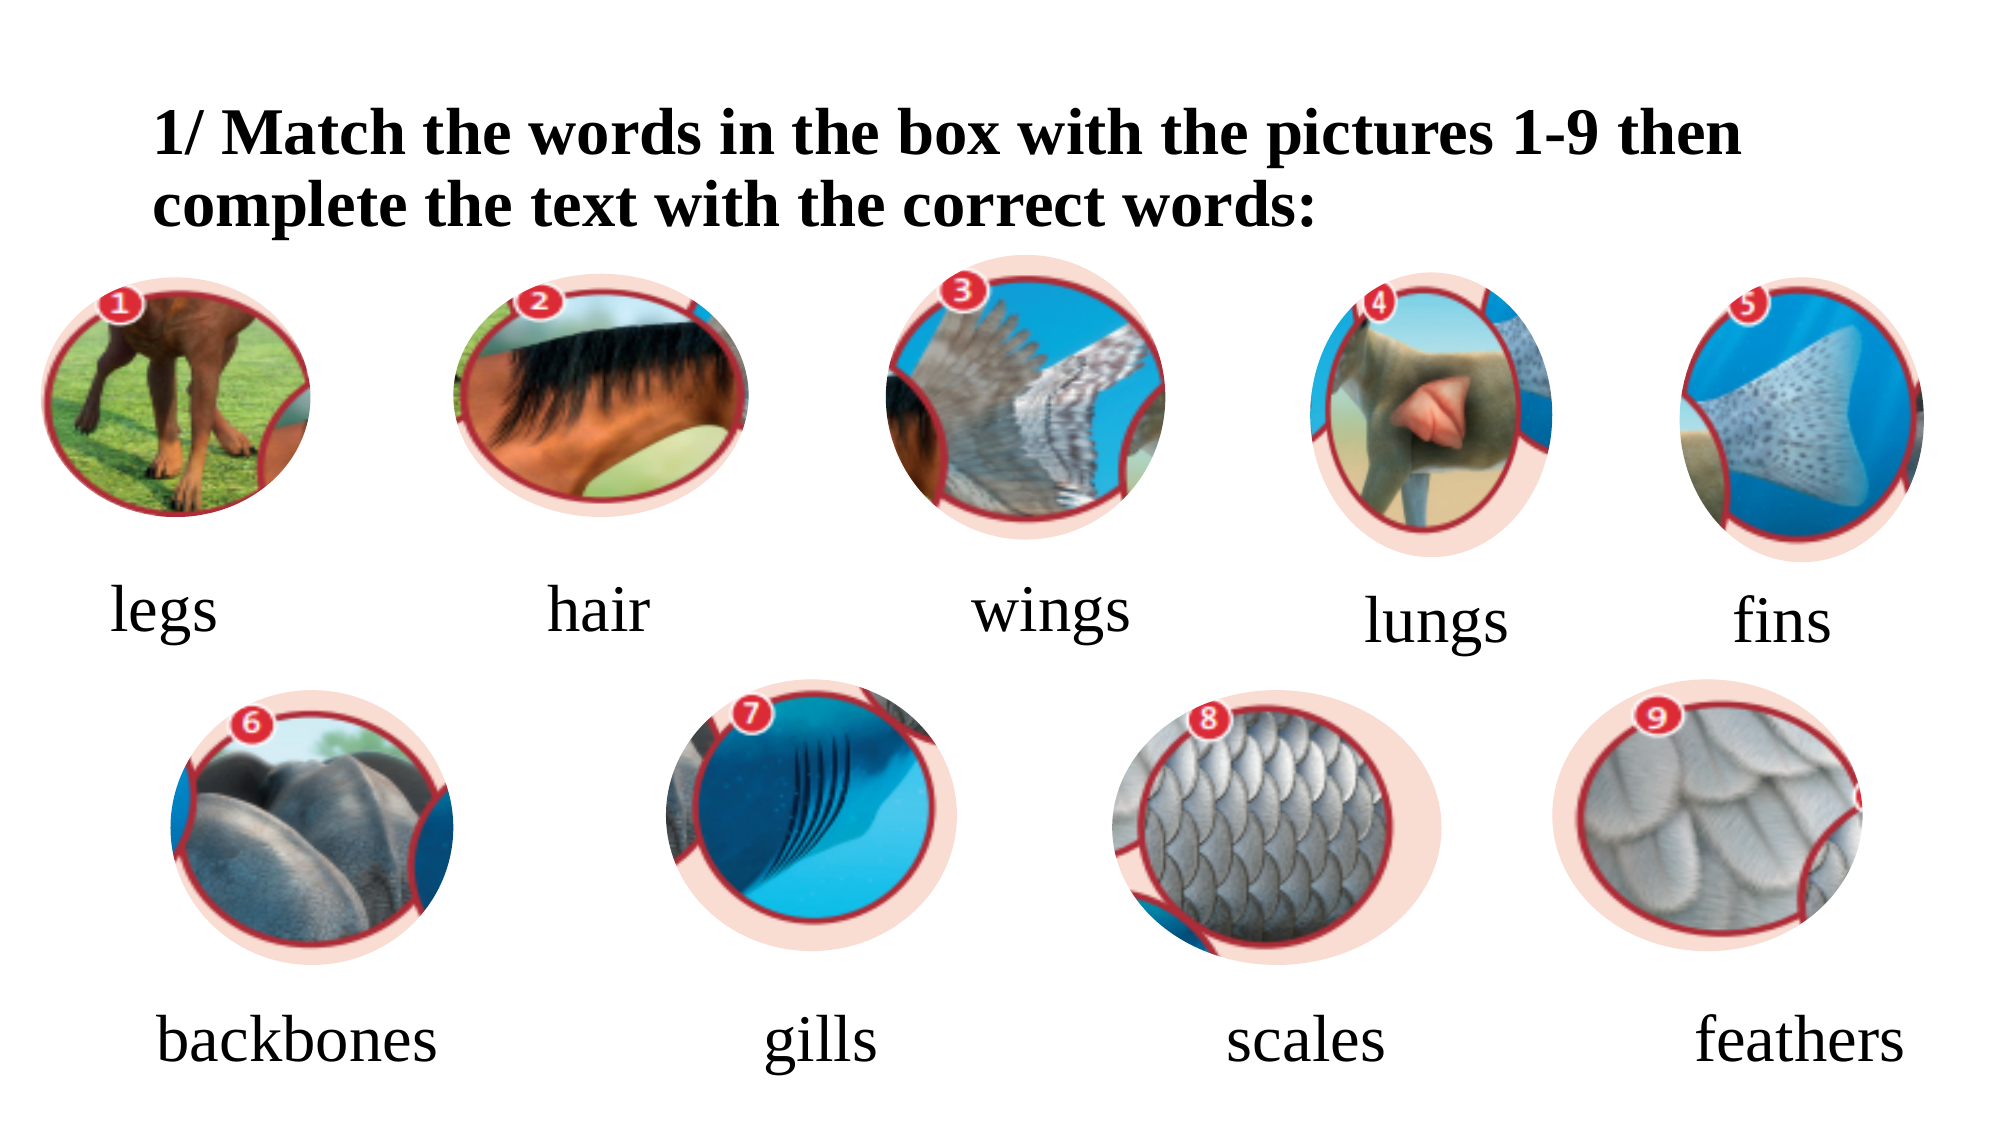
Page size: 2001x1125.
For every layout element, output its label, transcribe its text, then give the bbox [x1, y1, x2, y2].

picture [885, 254, 1166, 540]
text_box lungs [1349, 568, 1525, 663]
text_box feathers [1679, 987, 1921, 1083]
picture [1552, 679, 1863, 952]
text_box legs [95, 557, 234, 652]
title 1/ Match the words in the box with the pictures 1-9 then complete the text with the correct words: [137, 59, 1863, 278]
text_box backbones [141, 987, 454, 1083]
picture [1310, 272, 1553, 558]
picture [665, 679, 957, 952]
text_box scales [1212, 987, 1402, 1083]
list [453, 273, 749, 518]
picture [1112, 690, 1442, 965]
text_box fins [1717, 568, 1848, 663]
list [40, 277, 311, 518]
text_box hair [532, 557, 666, 652]
text_box wings [956, 557, 1147, 652]
picture [170, 690, 454, 965]
text_box gills [748, 987, 894, 1083]
picture [1679, 277, 1924, 563]
